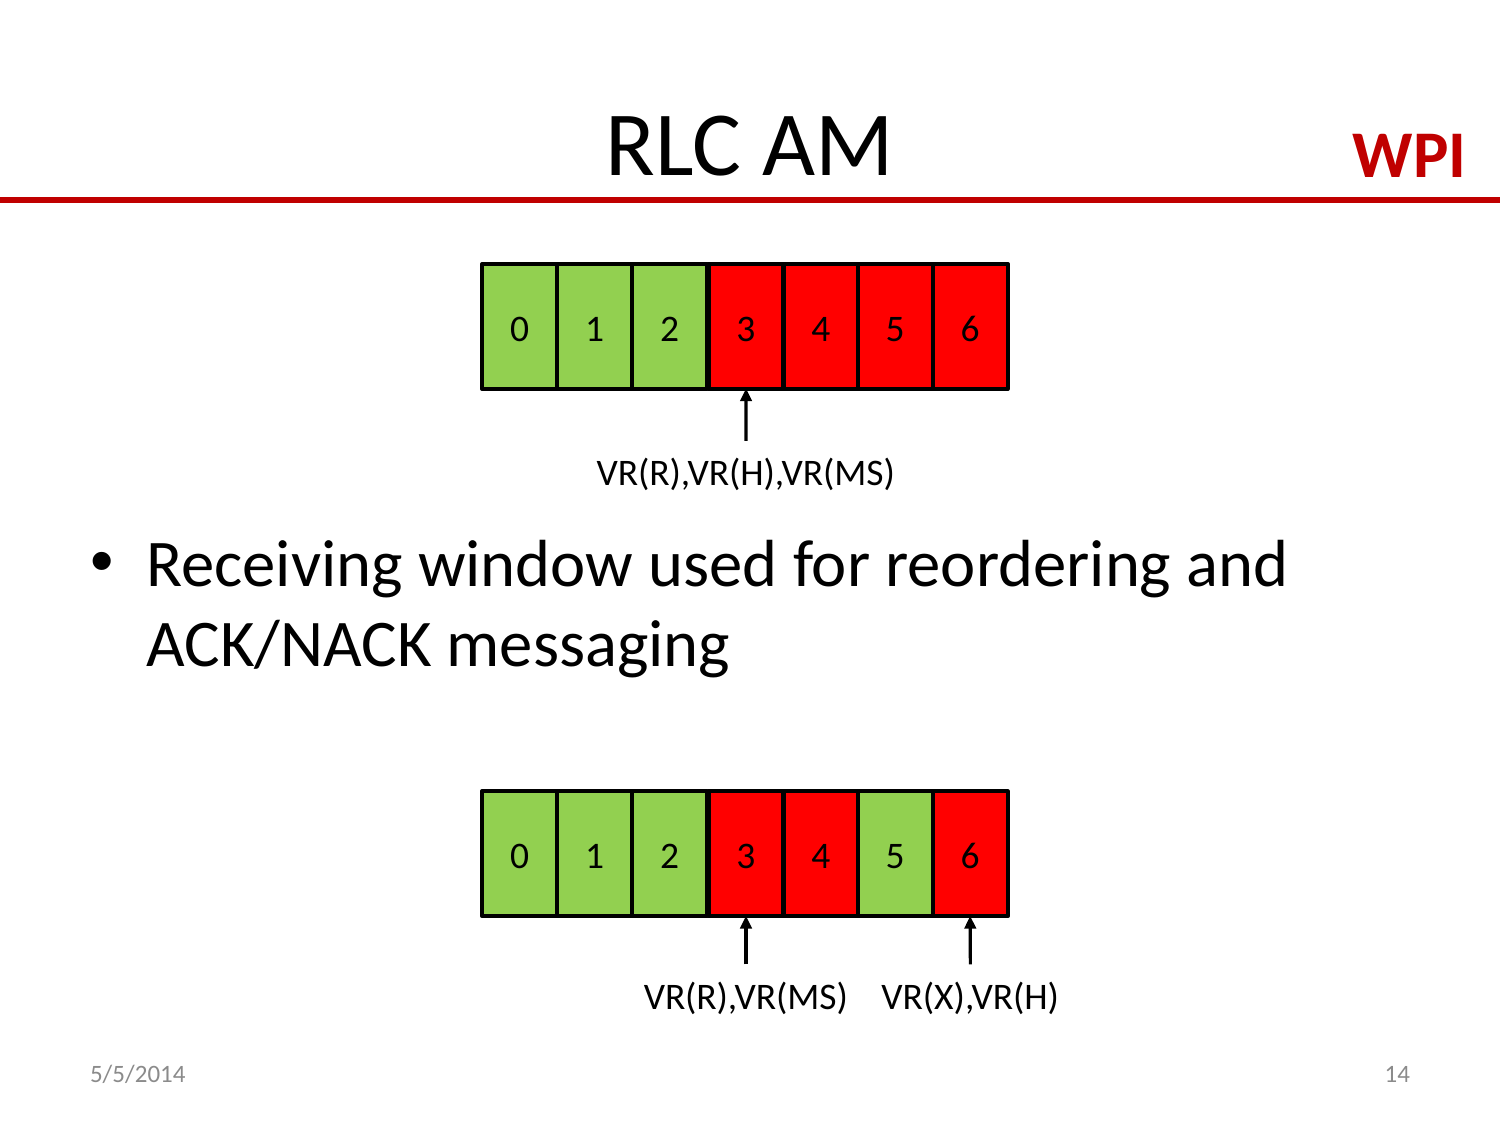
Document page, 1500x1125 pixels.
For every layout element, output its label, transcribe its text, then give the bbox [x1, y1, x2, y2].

text_box VR(X),VR(H) [866, 964, 1074, 1025]
text_box 1 [555, 262, 630, 391]
text_box 1 [555, 789, 630, 918]
text_box VR(R),VR(MS) [629, 964, 864, 1025]
text_box 2 [630, 262, 706, 391]
list Receiving window used for reordering and ACK/NACK messaging [75, 512, 1425, 750]
slide_number 14 [1074, 1042, 1425, 1103]
text_box 4 [781, 262, 856, 391]
text_box 0 [480, 789, 555, 918]
text_box 5 [856, 262, 931, 391]
text_box 4 [781, 789, 856, 918]
text_box 0 [480, 262, 555, 391]
text_box 5 [856, 789, 931, 918]
text_box 3 [706, 789, 781, 918]
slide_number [75, 1042, 425, 1103]
title RLC AM [75, 45, 1425, 233]
text_box 2 [630, 789, 706, 918]
text_box 6 [931, 262, 1010, 391]
text_box 6 [931, 789, 1010, 918]
text_box VR(R),VR(H),VR(MS) [581, 440, 910, 501]
text_box 3 [706, 262, 781, 391]
